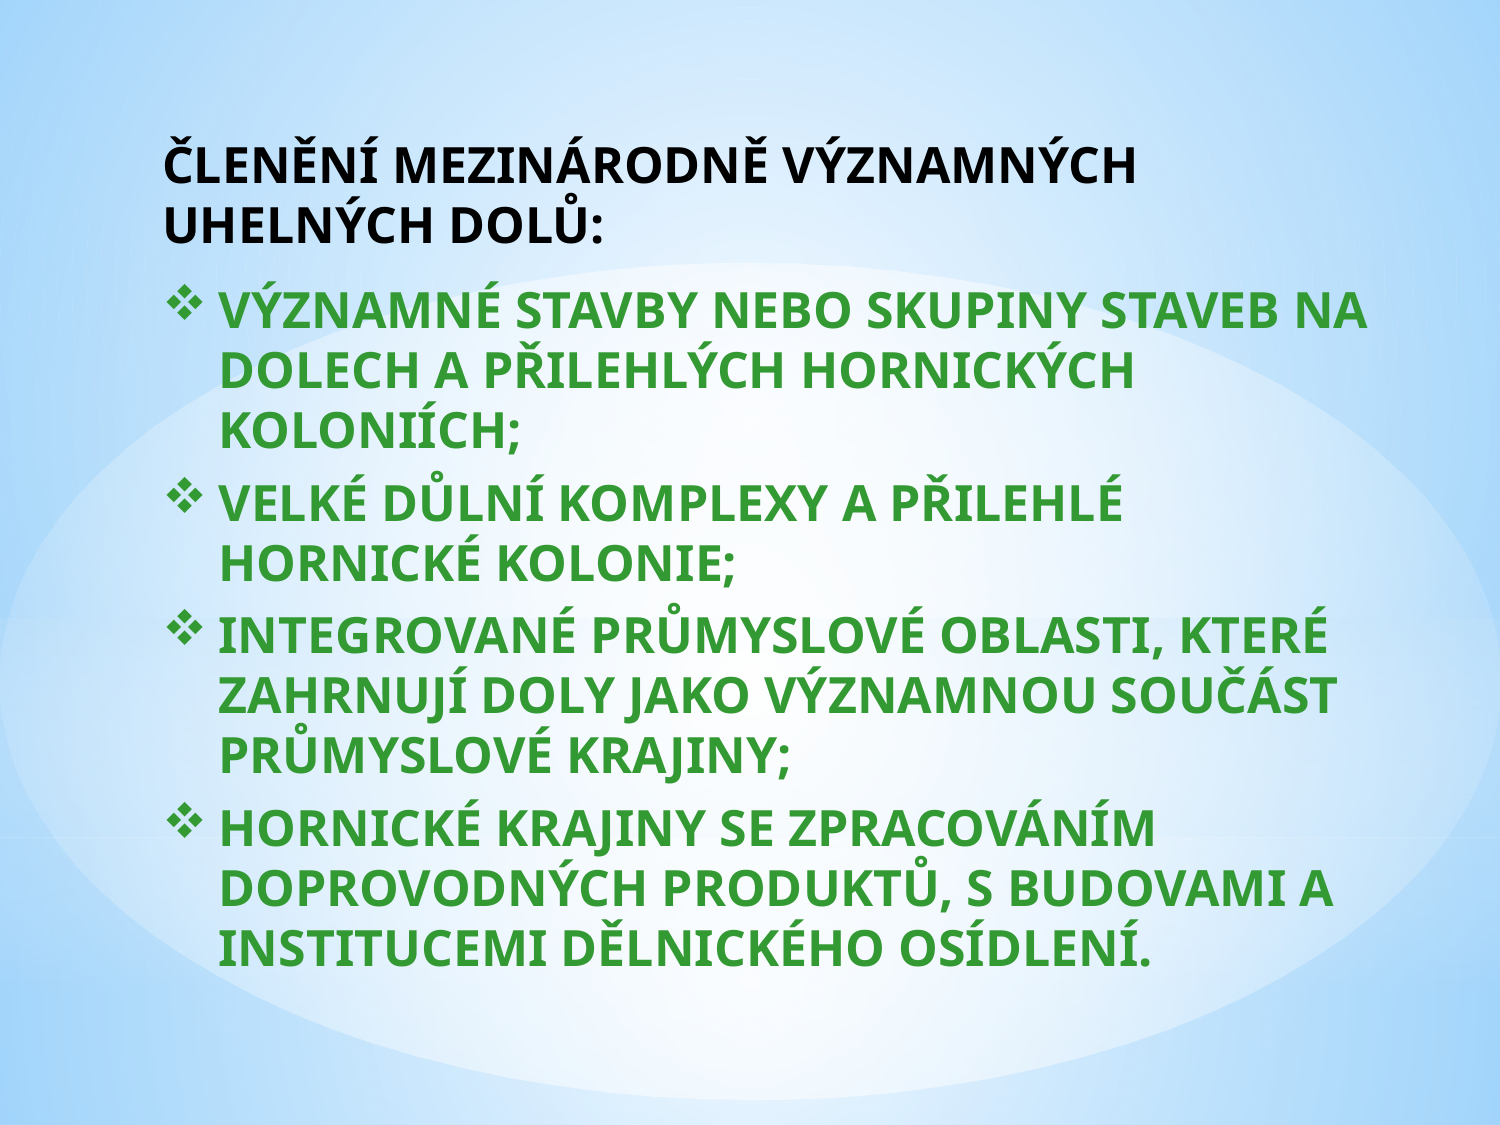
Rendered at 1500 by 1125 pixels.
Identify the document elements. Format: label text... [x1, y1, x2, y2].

text_box ČLENĚNÍ MEZINÁRODNĚ VÝZNAMNÝCH UHELNÝCH DOLŮ: VÝZNAMNÉ STAVBY NEBO SKUPINY STAVEB NA DOLECH A PŘILEHLÝCH HORNICKÝCH KOLONIÍCH; VELKÉ DŮLNÍ KOMPLEXY A PŘILEHLÉ HORNICKÉ KOLONIE; INTEGROVANÉ PRŮMYSLOVÉ OBLASTI, KTERÉ ZAHRNUJÍ DOLY JAKO VÝZNAMNOU SOUČÁST PRŮMYSLOVÉ KRAJINY; HORNICKÉ KRAJINY SE ZPRACOVÁNÍM DOPROVODNÝCH PRODUKTŮ, S BUDOVAMI A INSTITUCEMI DĚLNICKÉHO OSÍDLENÍ. [147, 126, 1412, 984]
